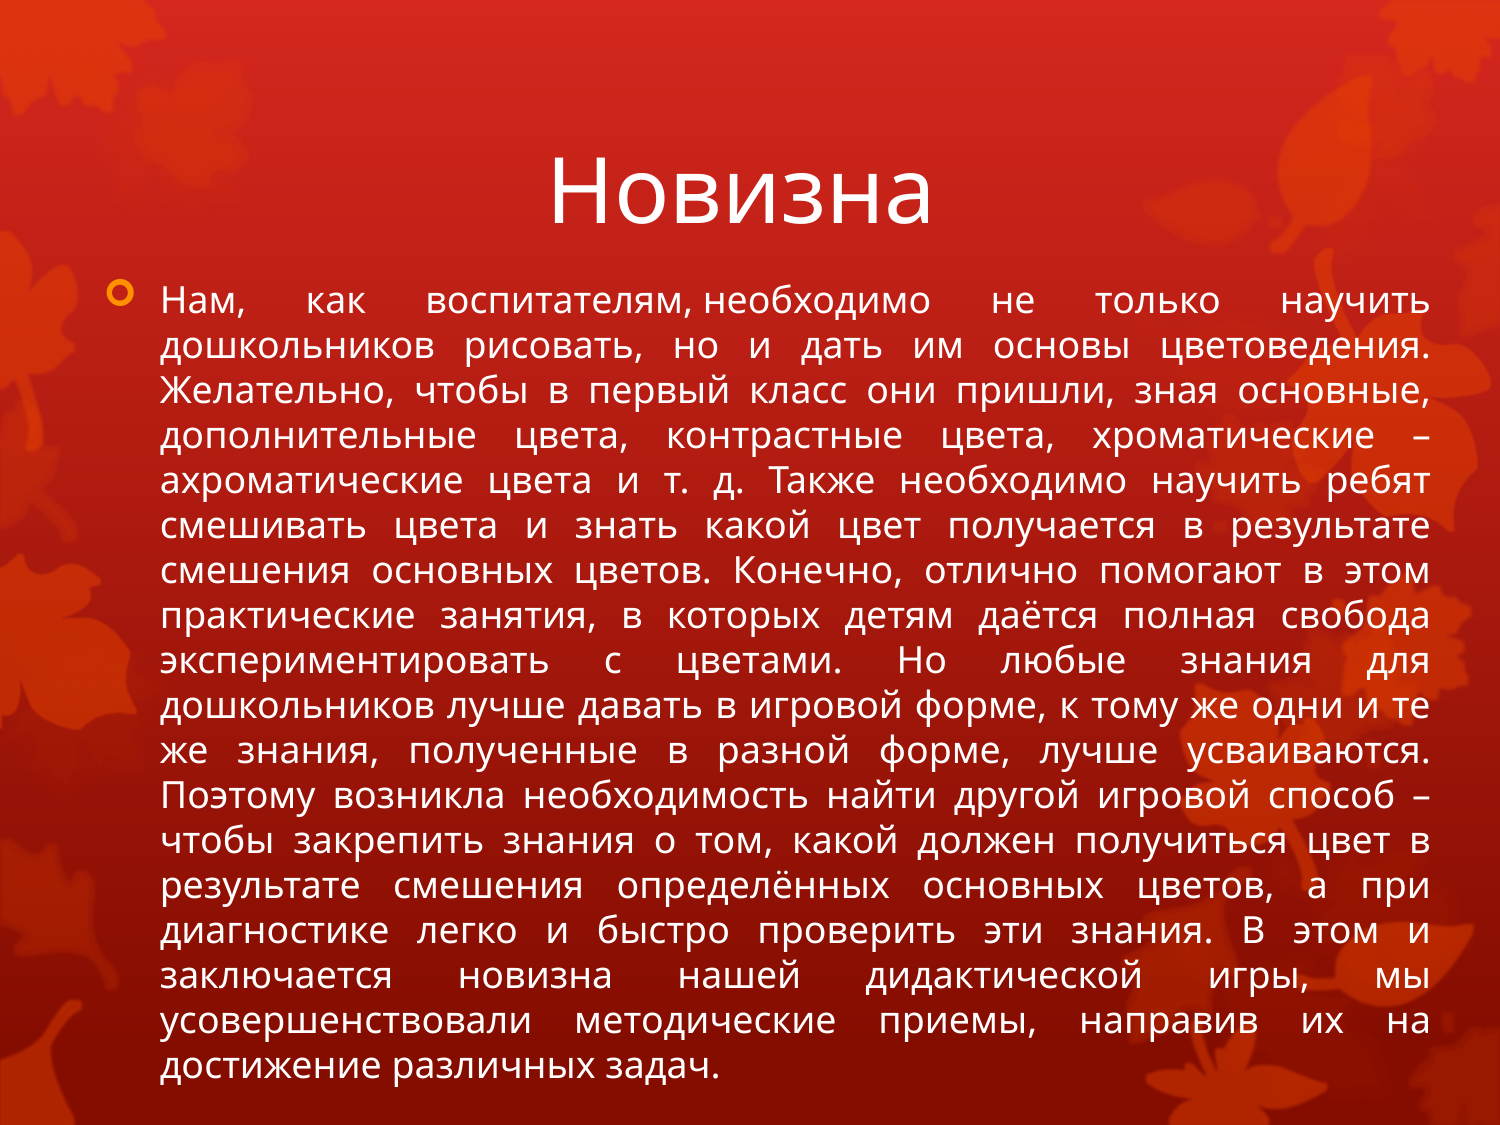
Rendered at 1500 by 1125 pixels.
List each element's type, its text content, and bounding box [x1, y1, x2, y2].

title Новизна [165, 110, 1335, 263]
list Нам, как воспитателям, необходимо не только научить дошкольников рисовать, но и дать им основы цветоведения. Желательно, чтобы в первый класс они пришли, зная основные, дополнительные цвета, контрастные цвета, хроматические – ахроматические цвета и т. д. Также необходимо научить ребят смешивать цвета и знать какой цвет получается в результате смешения основных цветов. Конечно, отлично помогают в этом практические занятия, в которых детям даётся полная свобода экспериментировать с цветами. Но любые знания для дошкольников лучше давать в игровой форме, к тому же одни и те же знания, полученные в разной форме, лучше усваиваются. Поэтому возникла необходимость найти другой игровой способ – чтобы закрепить знания о том, какой должен получиться цвет в результате смешения определённых основных цветов, а при диагностике легко и быстро проверить эти знания. В этом и заключается новизна нашей дидактической игры, мы усовершенствовали методические приемы, направив их на достижение различных задач. [88, 267, 1447, 1094]
